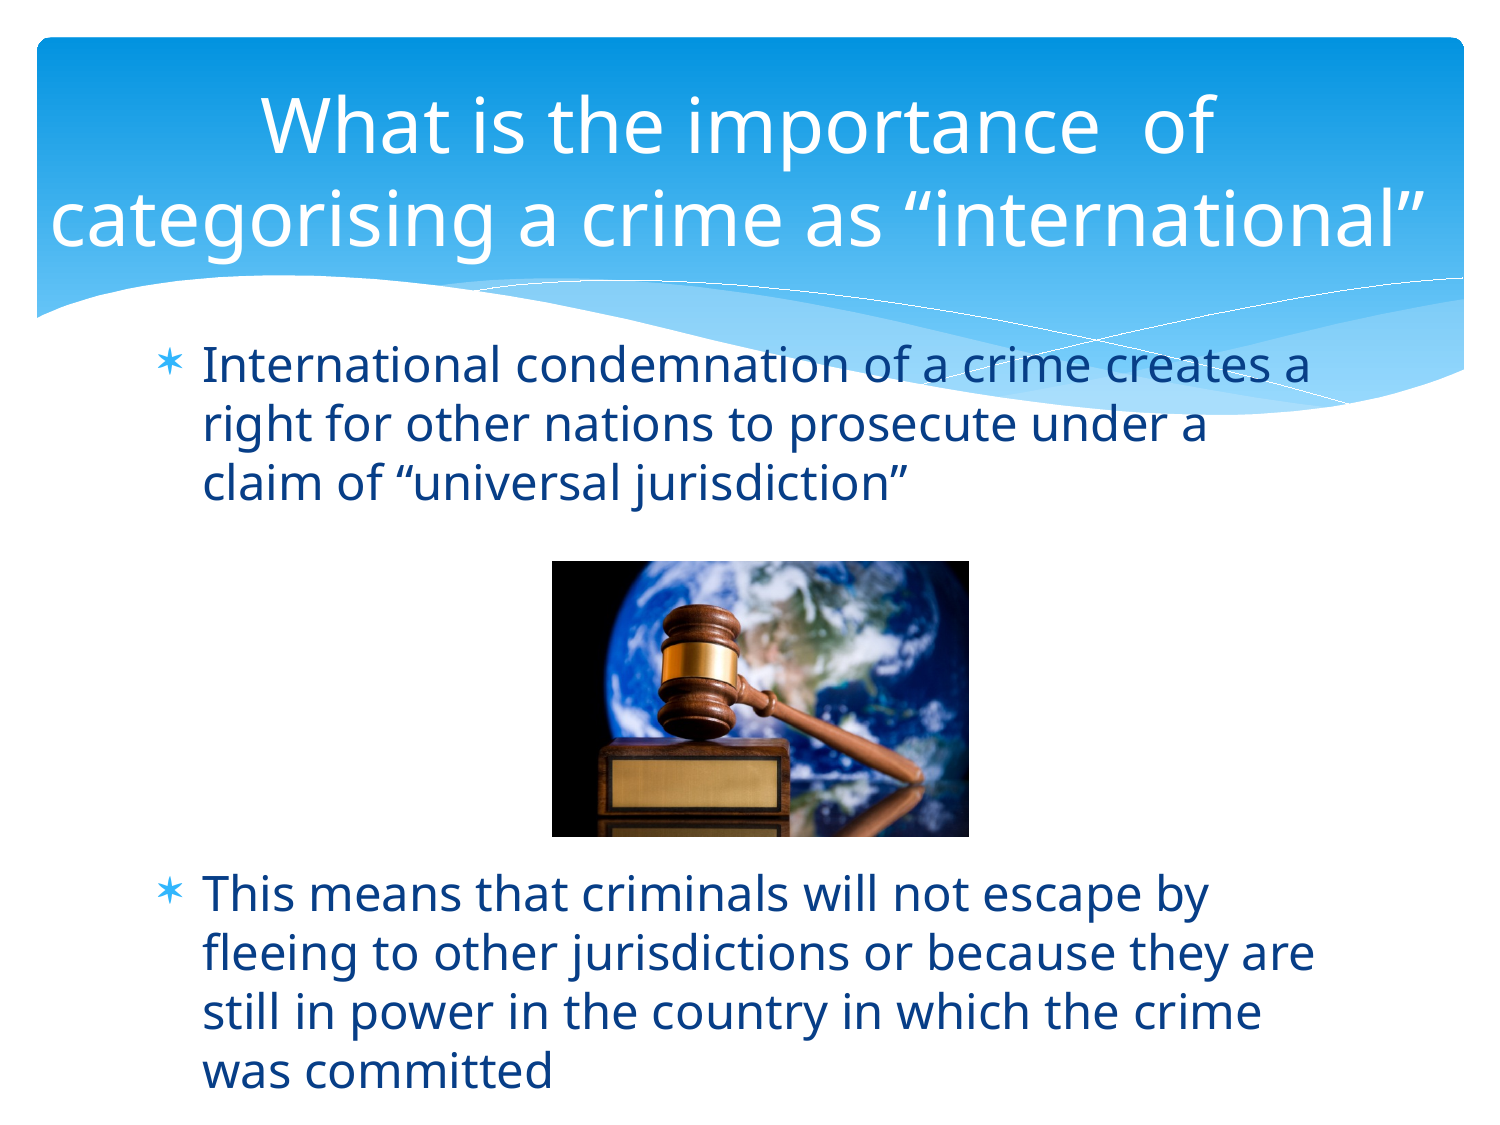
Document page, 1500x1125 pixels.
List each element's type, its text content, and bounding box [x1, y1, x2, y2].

title What is the importance of categorising a crime as “international” [29, 66, 1447, 272]
list International condemnation of a crime creates a right for other nations to prosecute under a claim of “universal jurisdiction” This means that criminals will not escape by fleeing to other jurisdictions or because they are still in power in the country in which the crime was committed [143, 326, 1359, 1106]
picture [552, 560, 969, 837]
